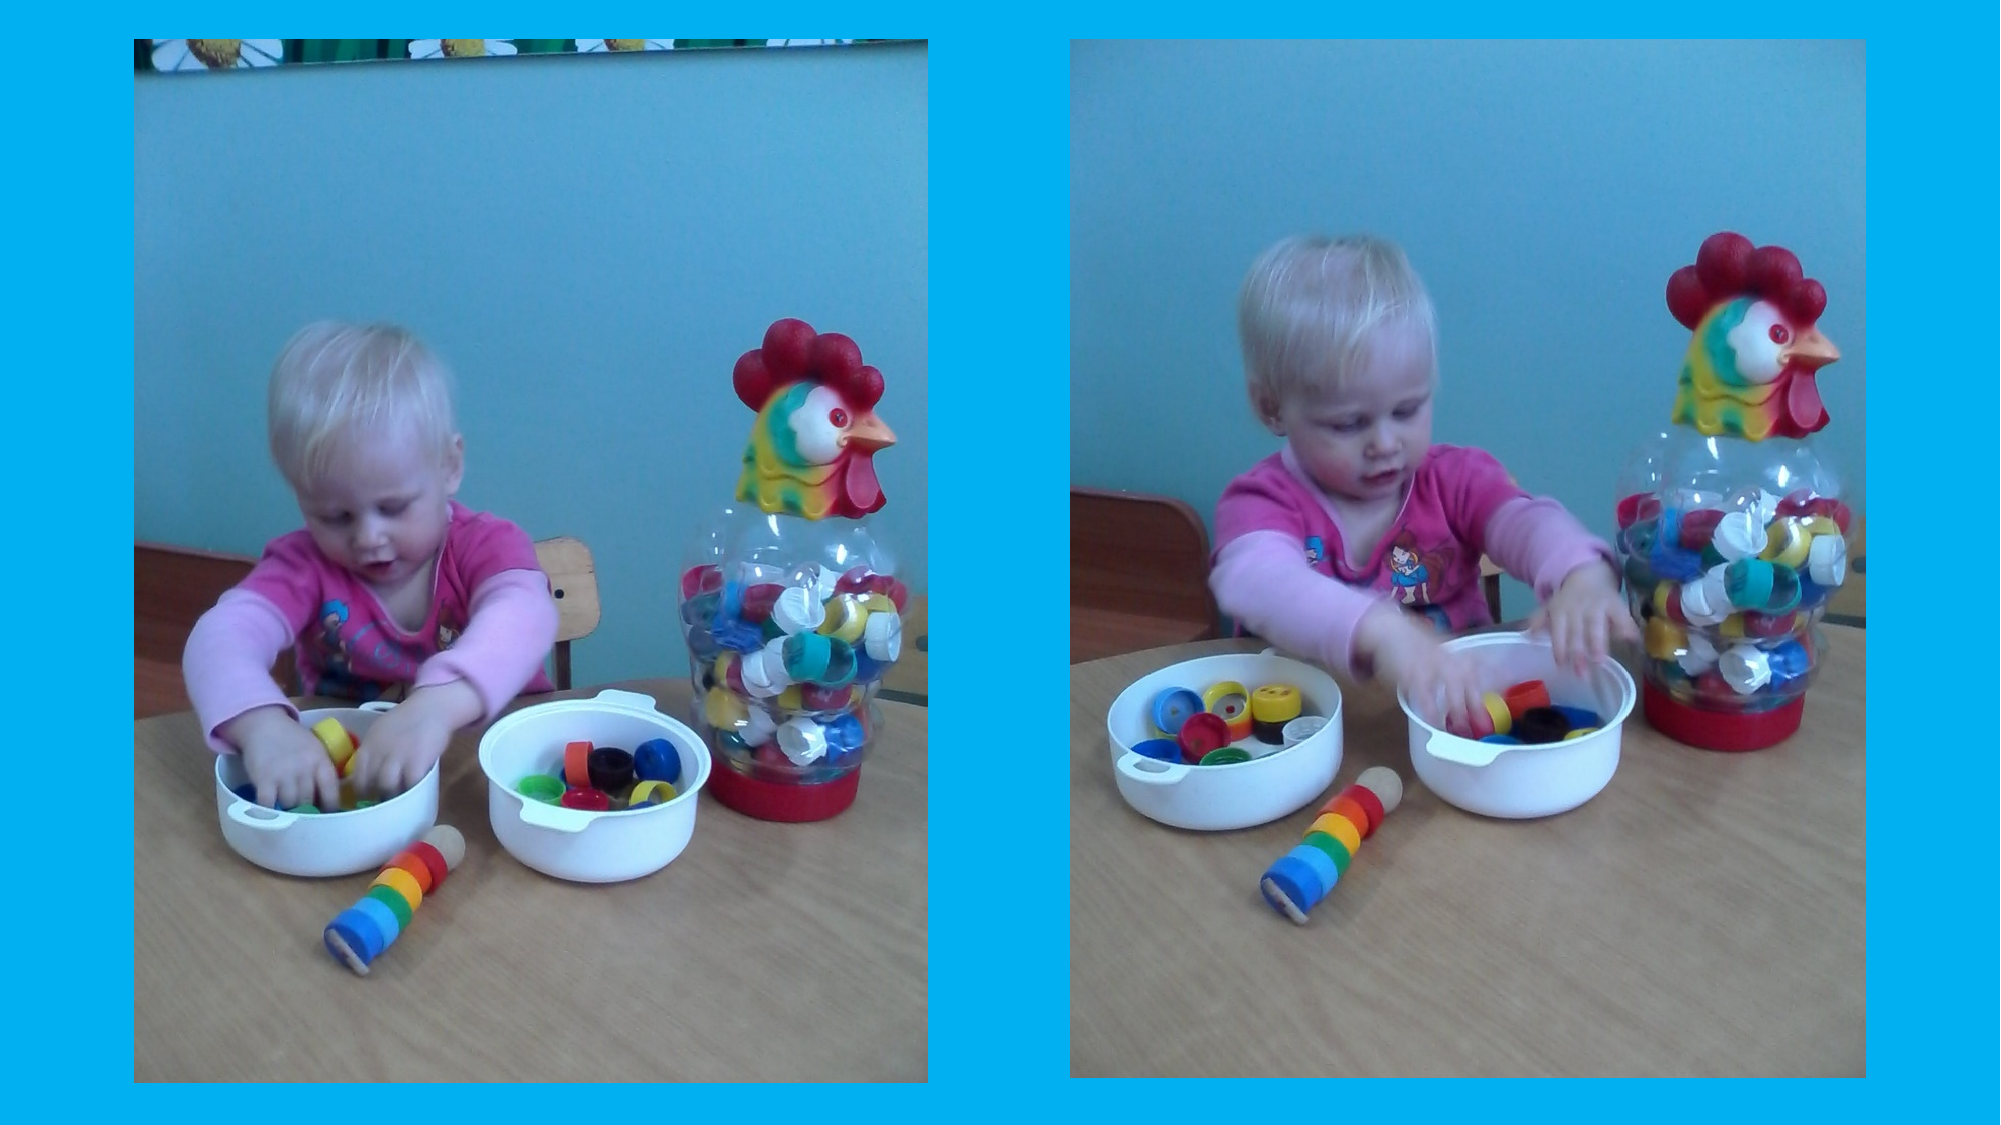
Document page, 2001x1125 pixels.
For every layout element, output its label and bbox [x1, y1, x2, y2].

list [134, 39, 928, 1083]
list [1069, 40, 1866, 1078]
